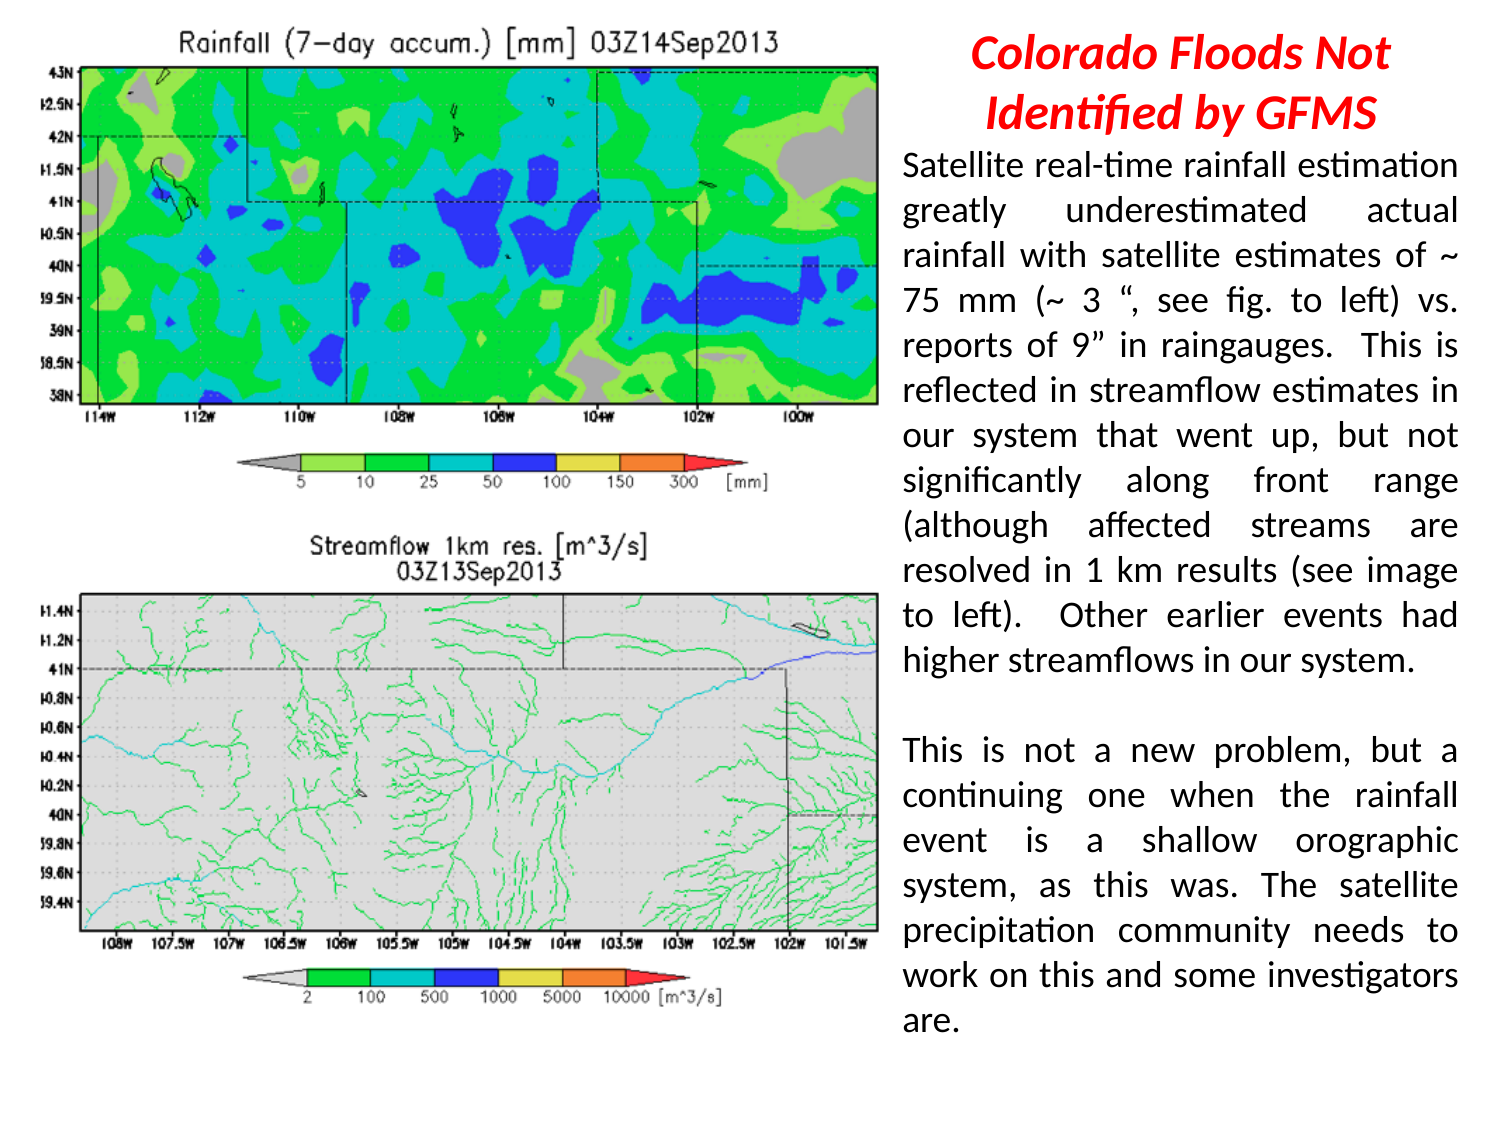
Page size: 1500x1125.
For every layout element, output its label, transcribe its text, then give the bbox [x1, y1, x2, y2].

text_box Colorado Floods Not Identified by GFMS Satellite real-time rainfall estimation greatly underestimated actual rainfall with satellite estimates of ~ 75 mm (~ 3 “, see fig. to left) vs. reports of 9” in raingauges. This is reflected in streamflow estimates in our system that went up, but not significantly along front range (although affected streams are resolved in 1 km results (see image to left). Other earlier events had higher streamflows in our system. This is not a new problem, but a continuing one when the rainfall event is a shallow orographic system, as this was. The satellite precipitation community needs to work on this and some investigators are. [887, 12, 1475, 1125]
picture [37, 24, 901, 438]
picture [24, 524, 900, 1026]
picture [187, 449, 788, 503]
